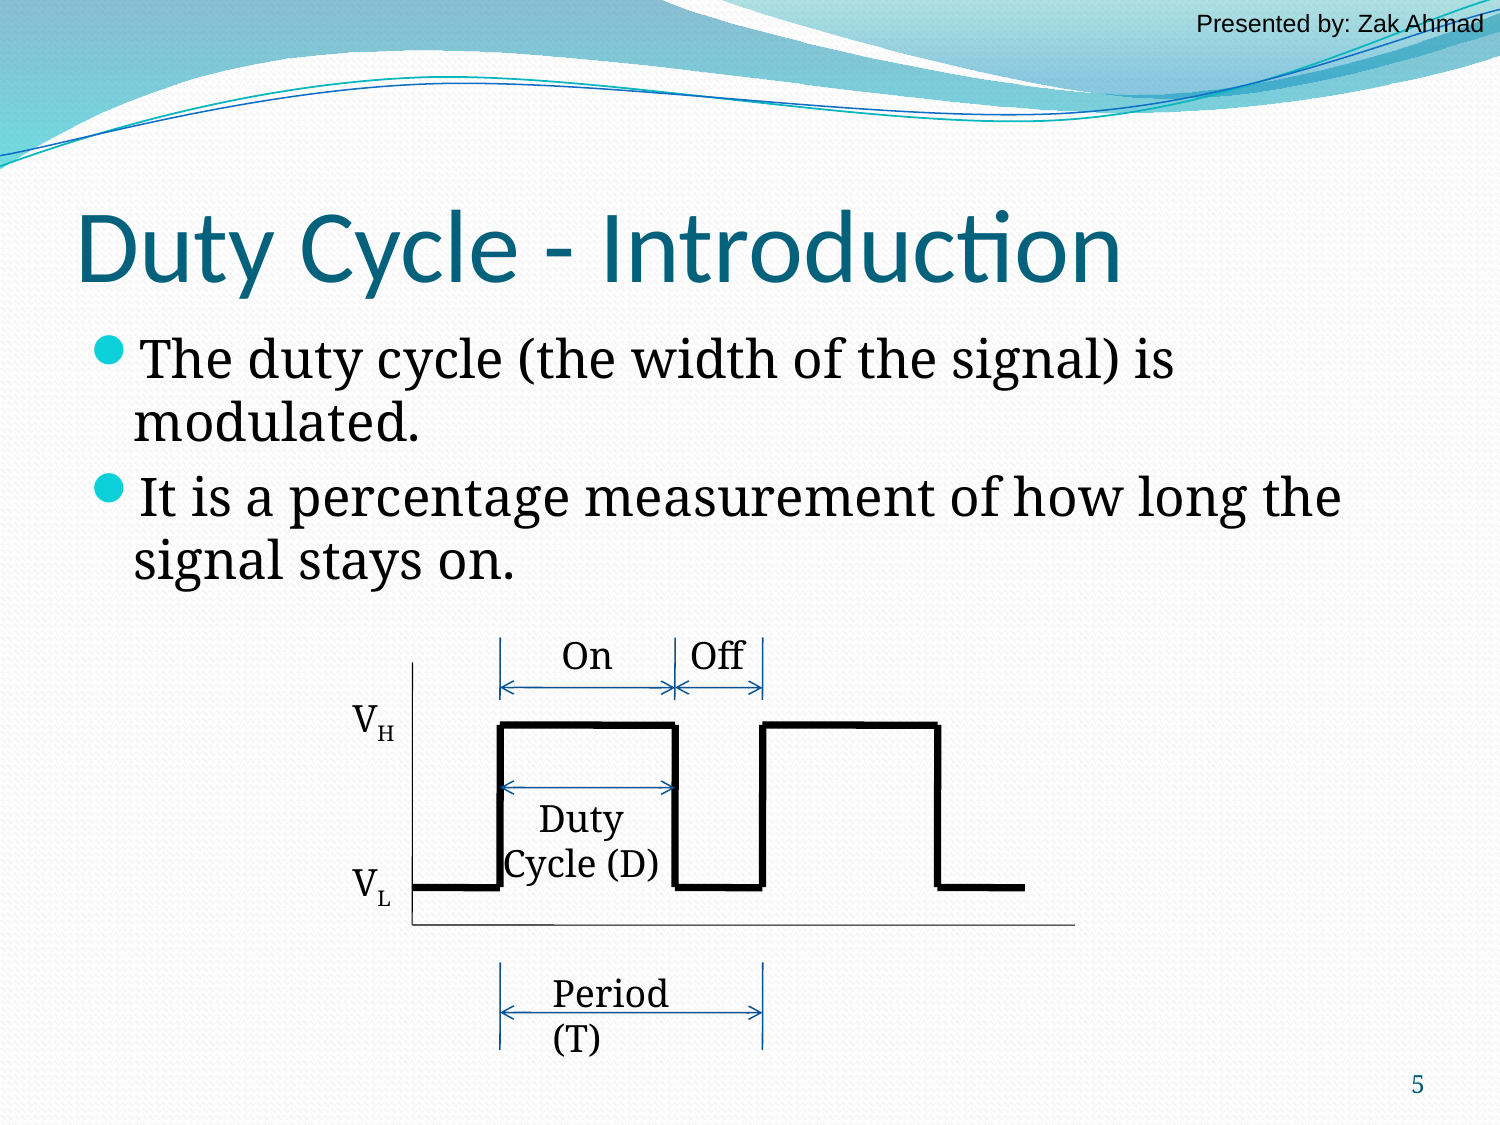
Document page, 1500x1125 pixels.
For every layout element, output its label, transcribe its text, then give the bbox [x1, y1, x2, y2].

title Duty Cycle - Introduction [74, 115, 1426, 304]
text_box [337, 624, 1076, 1051]
text_box Presented by: Zak Ahmad [999, 0, 1500, 45]
slide_number 5 [1299, 1042, 1425, 1103]
list The duty cycle (the width of the signal) is modulated. It is a percentage measurement of how long the signal stays on. [74, 317, 1363, 601]
